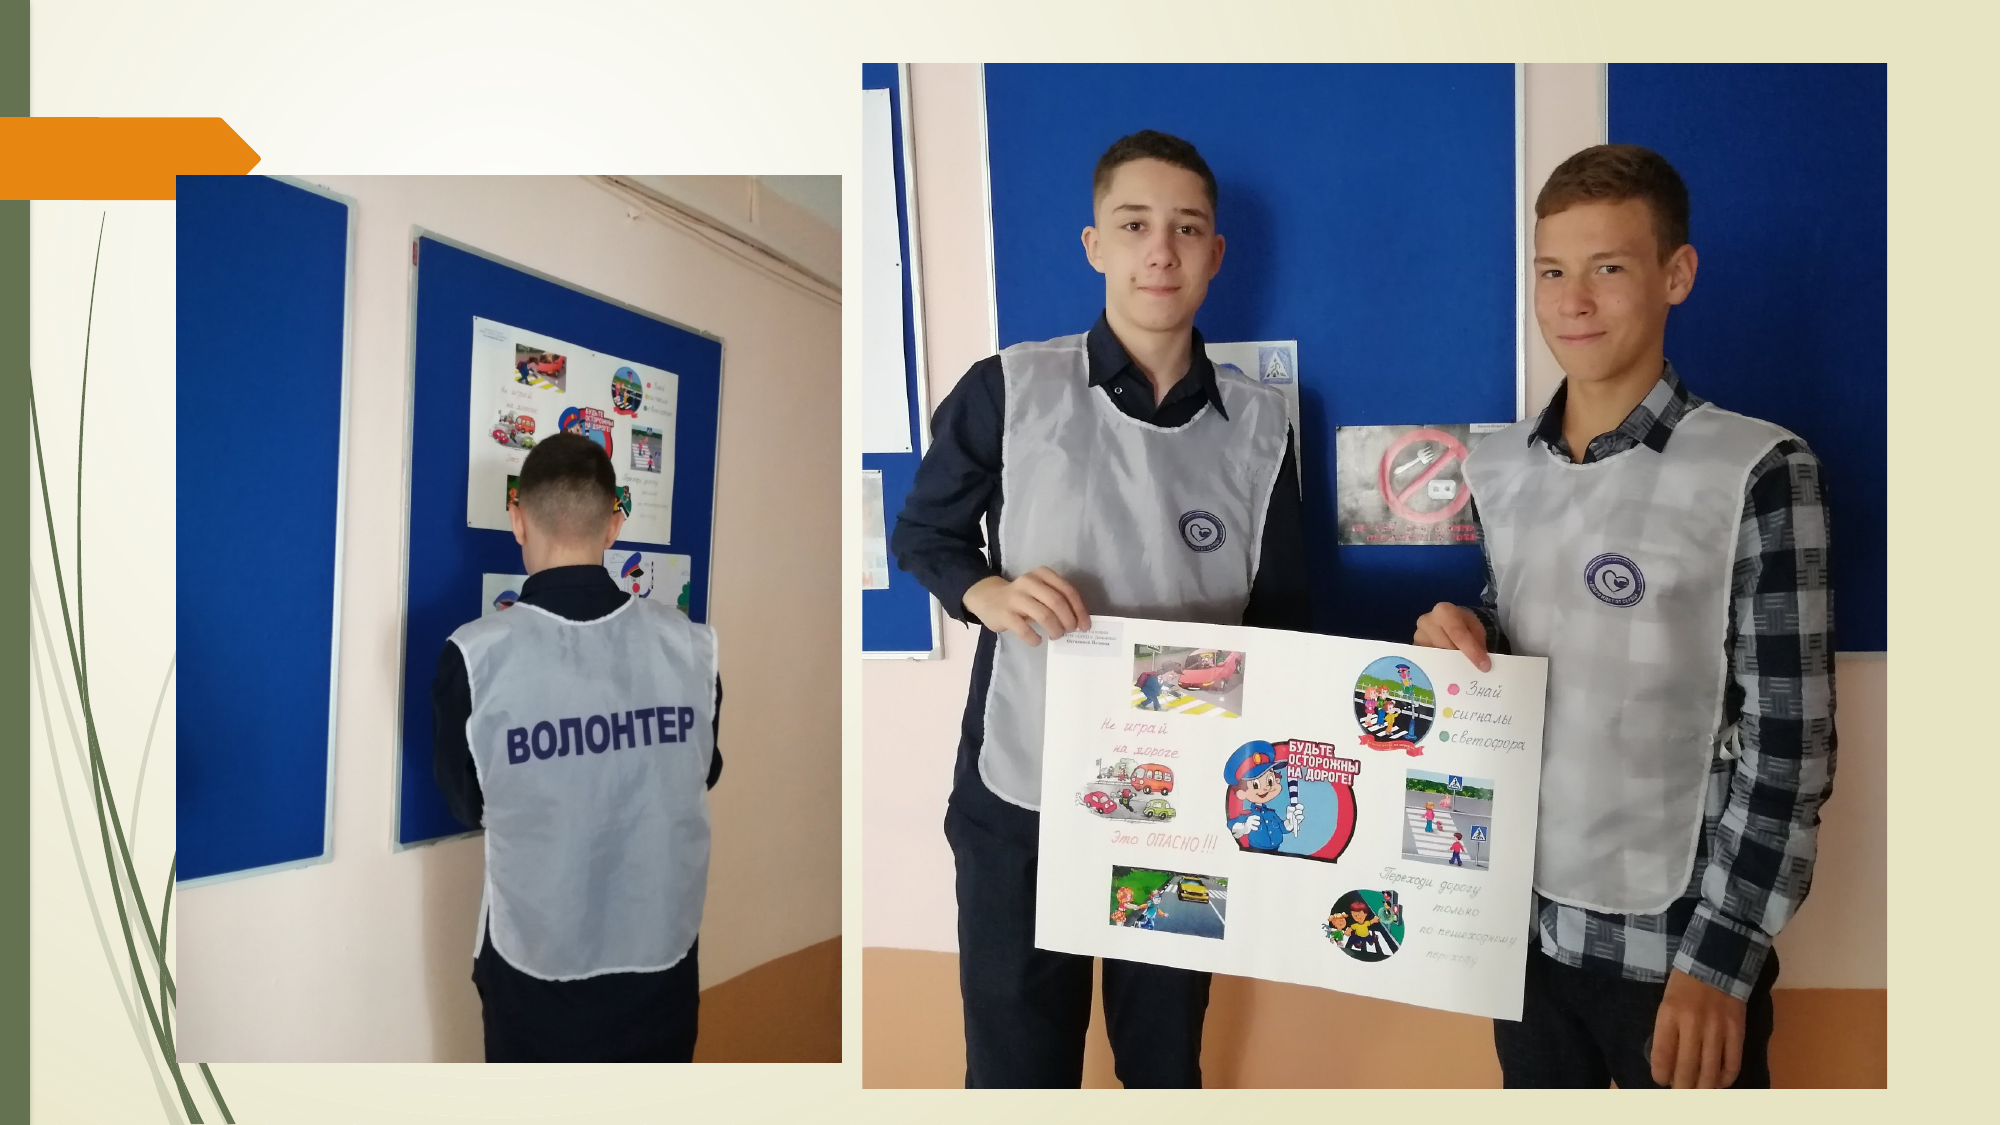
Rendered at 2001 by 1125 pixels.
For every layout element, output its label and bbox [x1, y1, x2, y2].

picture [861, 63, 1888, 1089]
list [176, 175, 842, 1064]
